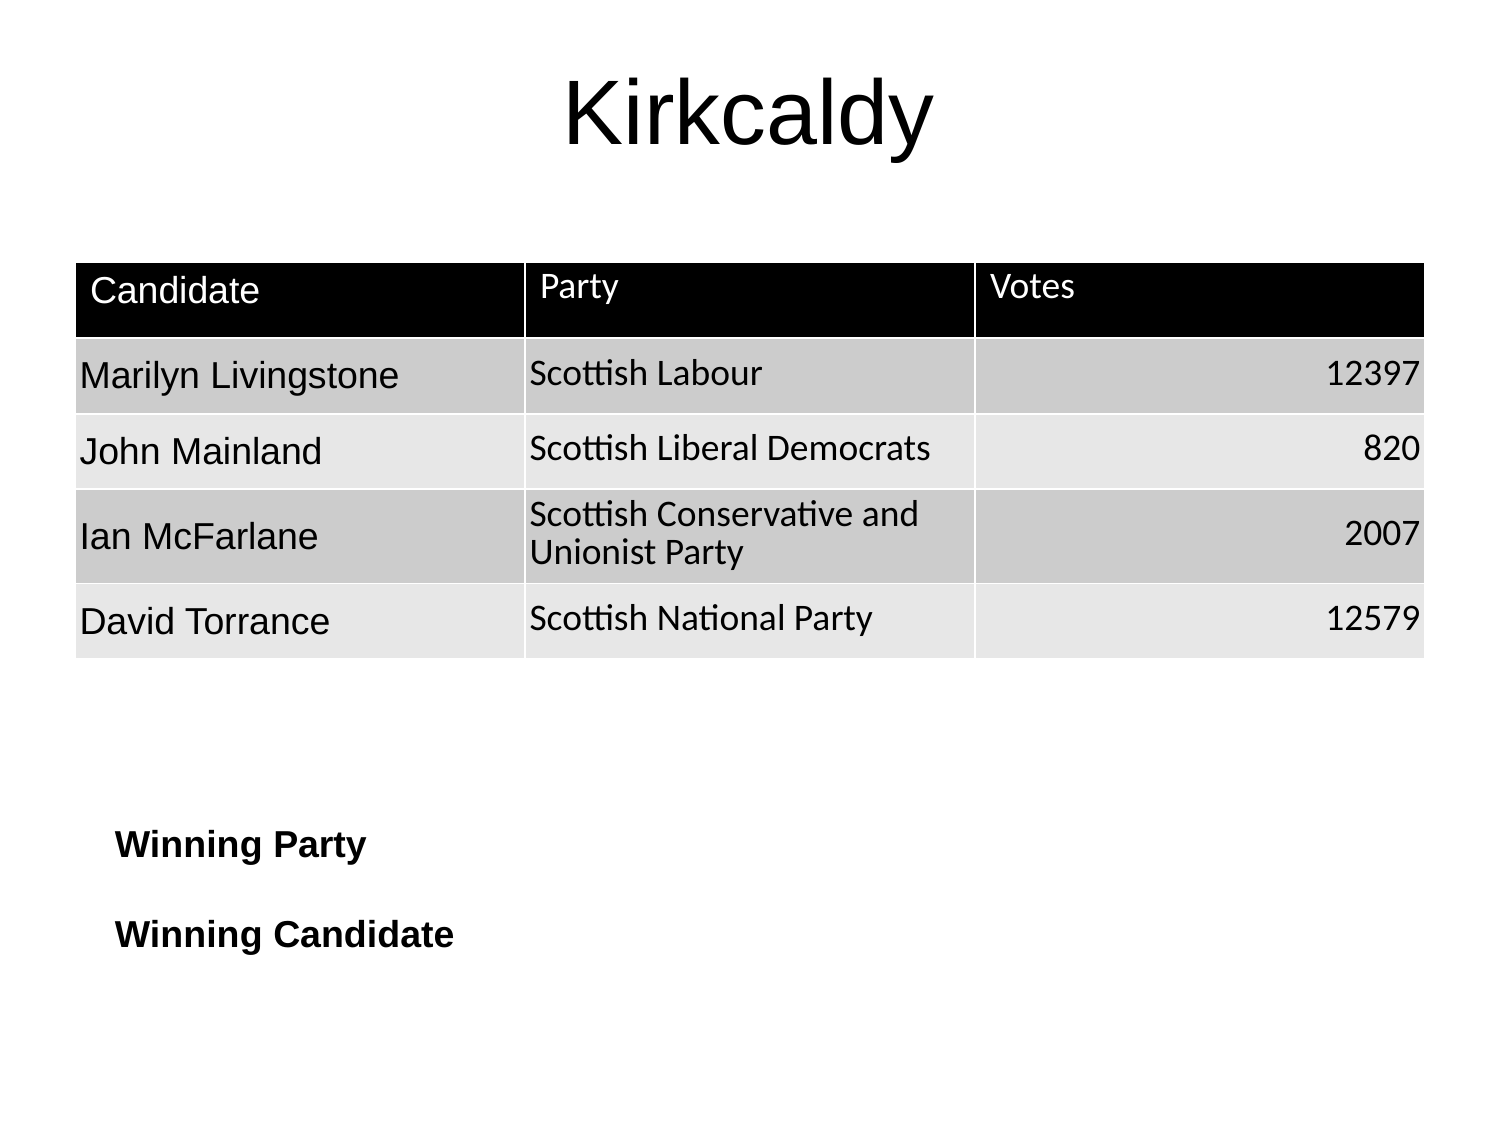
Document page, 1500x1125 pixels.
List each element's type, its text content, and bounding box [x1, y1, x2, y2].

table_cell 2007 [976, 490, 1424, 583]
table_header Party [526, 263, 974, 337]
table_cell 12579 [976, 584, 1424, 658]
table_cell Scottish Conservative and Unionist Party [526, 490, 974, 583]
table_cell Scottish National Party [526, 584, 974, 658]
table_cell David Torrance [76, 584, 524, 658]
table_cell 12397 [976, 339, 1424, 413]
table_cell Scottish Labour [526, 339, 974, 413]
table_cell Marilyn Livingstone [76, 339, 524, 413]
text_box Kirkcaldy [51, 45, 1447, 233]
table_header Votes [976, 263, 1424, 337]
table_cell Ian McFarlane [76, 490, 524, 583]
text_box Winning Party Winning Candidate [100, 812, 1376, 963]
table_header Candidate [76, 263, 524, 337]
table_cell John Mainland [76, 415, 524, 488]
table_cell 820 [976, 415, 1424, 488]
table_cell Scottish Liberal Democrats [526, 415, 974, 488]
